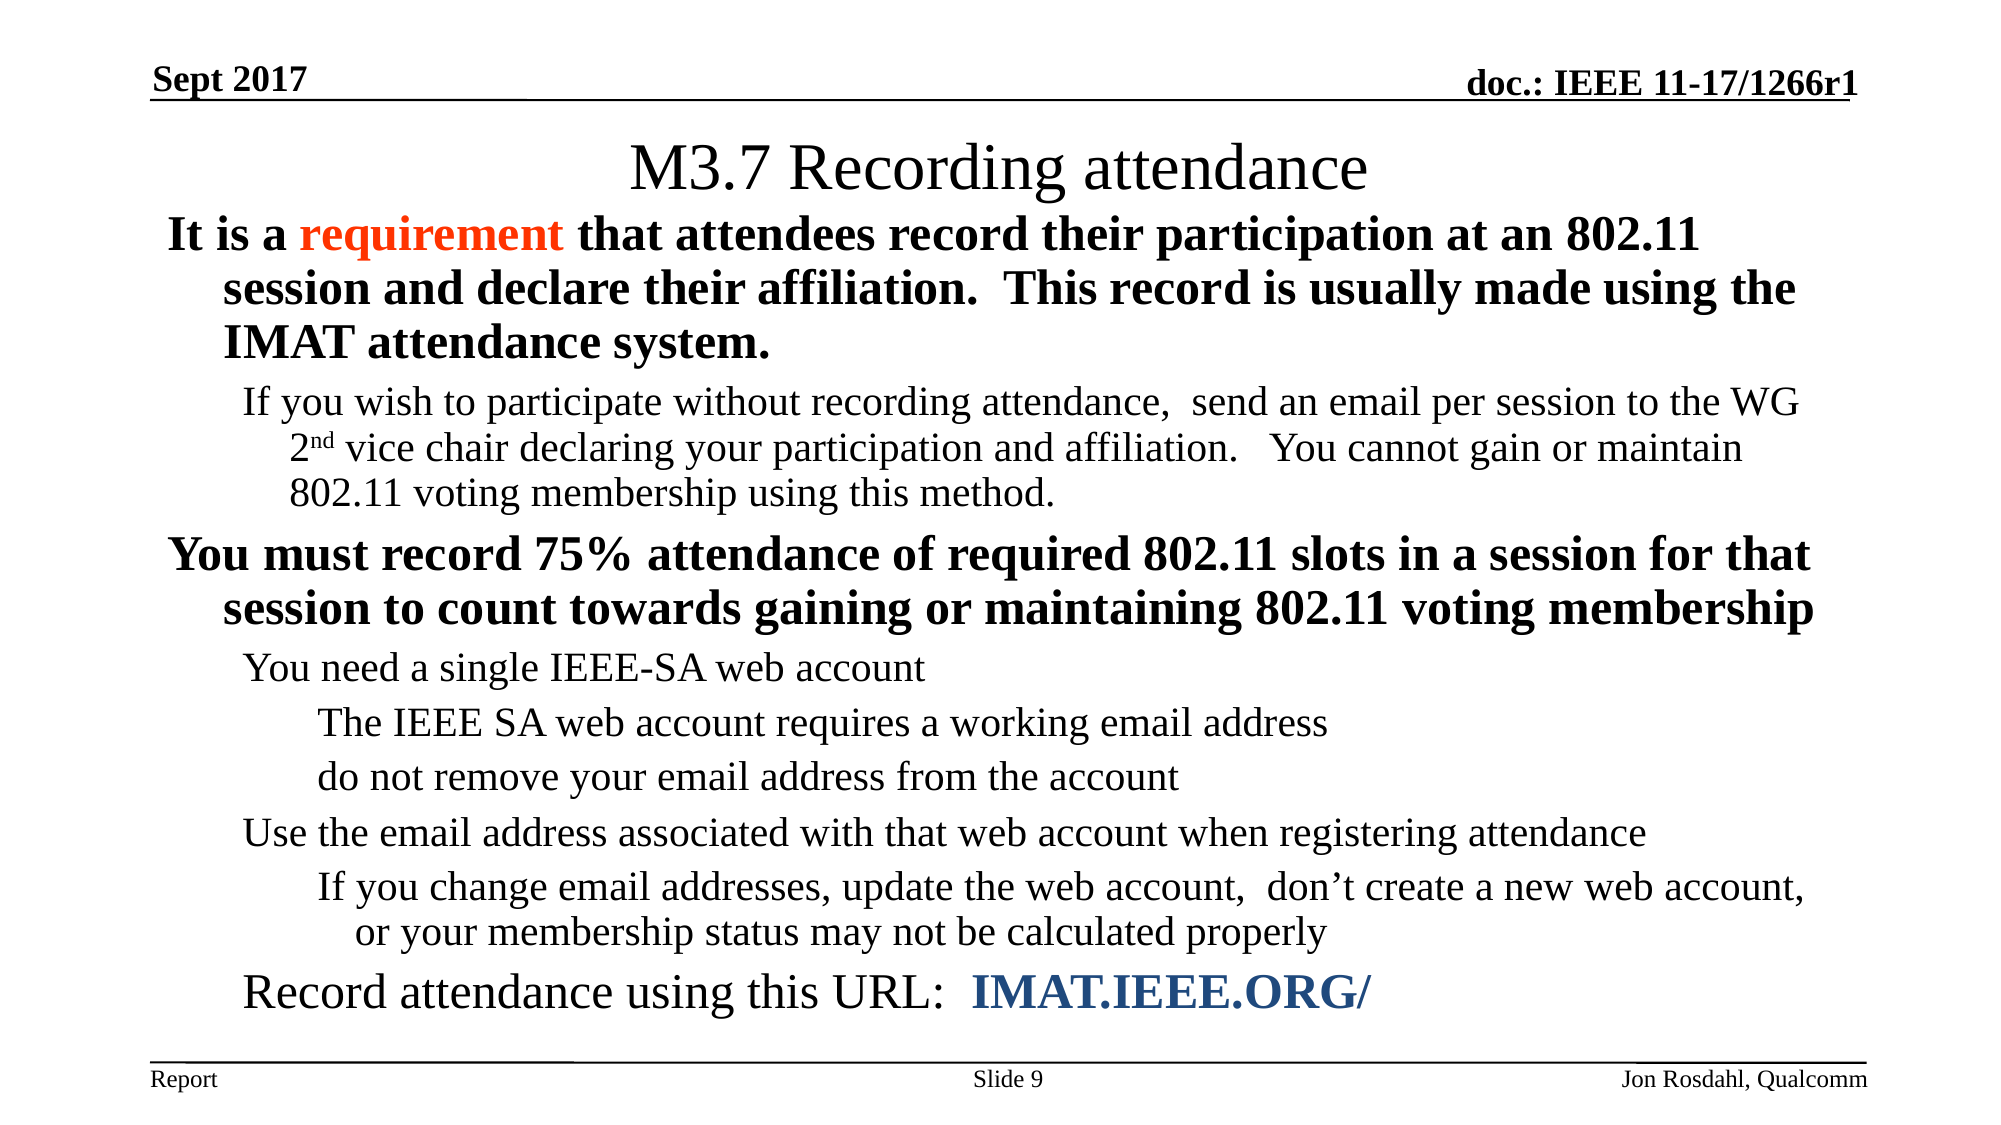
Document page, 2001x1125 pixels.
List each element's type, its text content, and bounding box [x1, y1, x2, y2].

list It is a requirement that attendees record their participation at an 802.11 session and declare their affiliation. This record is usually made using the IMAT attendance system. If you wish to participate without recording attendance, send an email per session to the WG 2nd vice chair declaring your participation and affiliation. You cannot gain or maintain 802.11 voting membership using this method. You must record 75% attendance of required 802.11 slots in a session for that session to count towards gaining or maintaining 802.11 voting membership You need a single IEEE-SA web account The IEEE SA web account requires a working email address do not remove your email address from the account Use the email address associated with that web account when registering attendance If you change email addresses, update the web account, don’t create a new web account, or your membership status may not be calculated properly Record attendance using this URL: IMAT.IEEE.ORG/ [152, 199, 1869, 1051]
slide_number Slide 9 [950, 1061, 1067, 1123]
title M3.7 Recording attendance [362, 112, 1638, 199]
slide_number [152, 54, 563, 100]
footer Jon Rosdahl, Qualcomm [1171, 1061, 1869, 1093]
